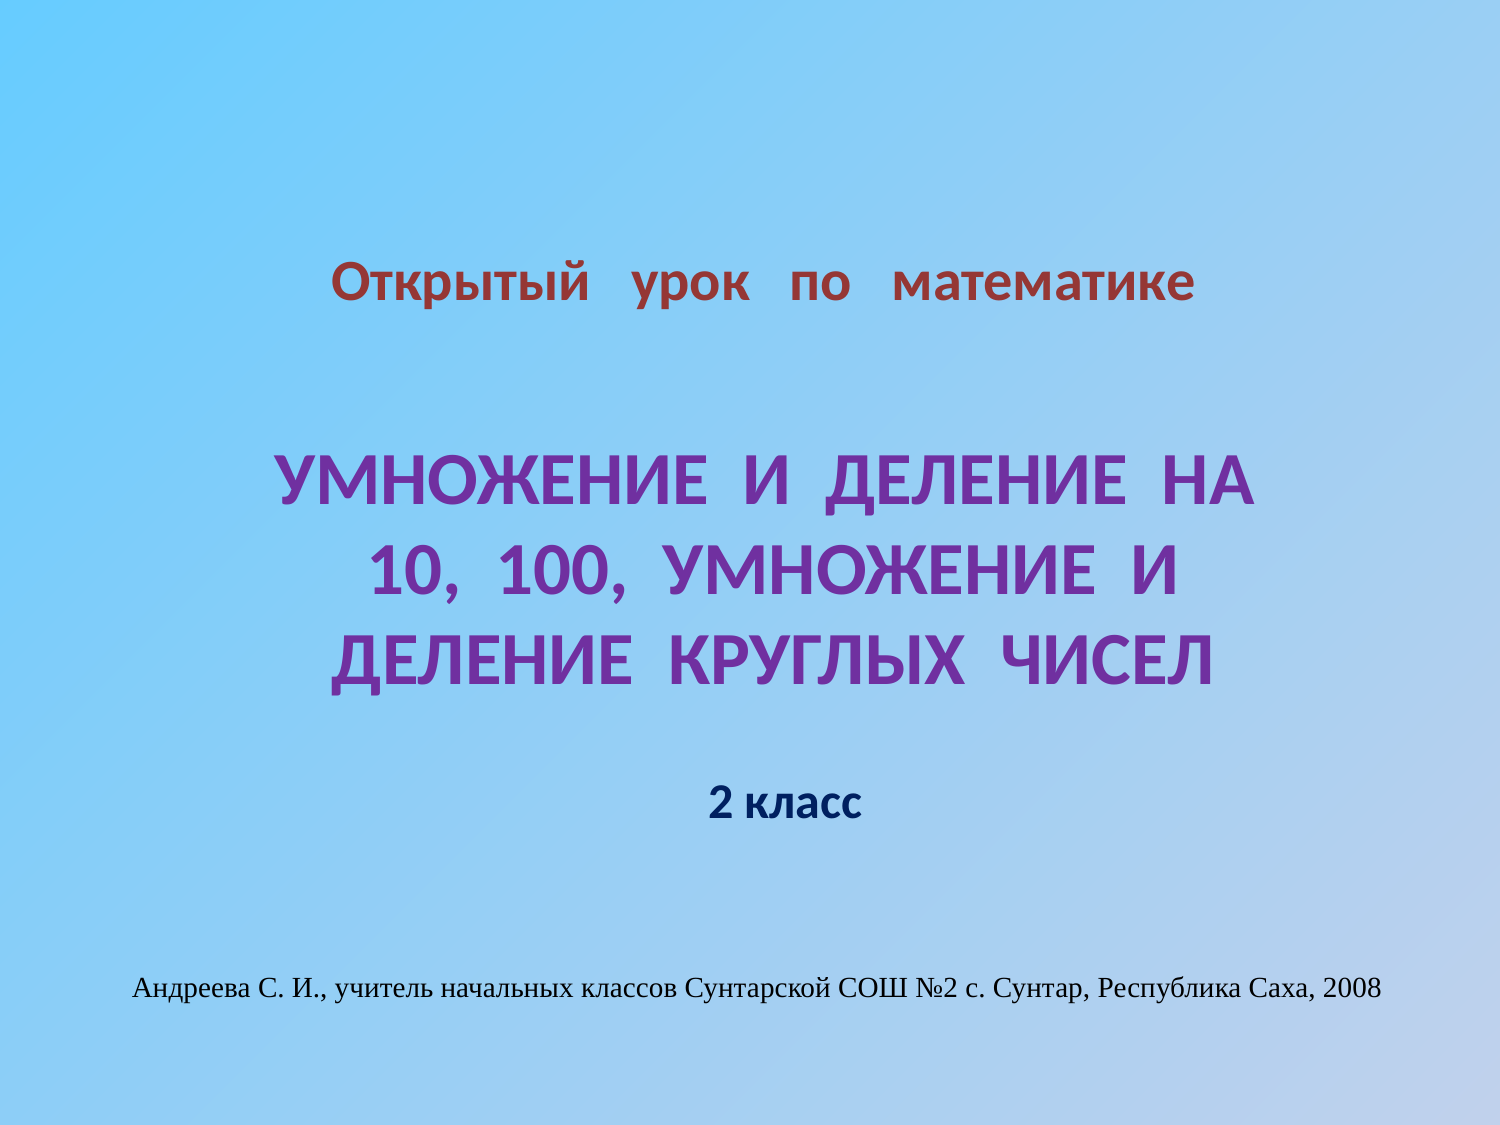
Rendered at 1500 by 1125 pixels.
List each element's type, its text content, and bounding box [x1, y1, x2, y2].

text_box Андреева С. И., учитель начальных классов Сунтарской СОШ №2 с. Сунтар, Республика Саха, 2008 [117, 960, 1418, 1011]
text_box УМНОЖЕНИЕ И ДЕЛЕНИЕ НА 10, 100, УМНОЖЕНИЕ И ДЕЛЕНИЕ КРУГЛЫХ ЧИСЕЛ [257, 421, 1290, 707]
text_box 2 класс [527, 761, 1043, 837]
text_box Открытый урок по математике [316, 234, 1219, 320]
